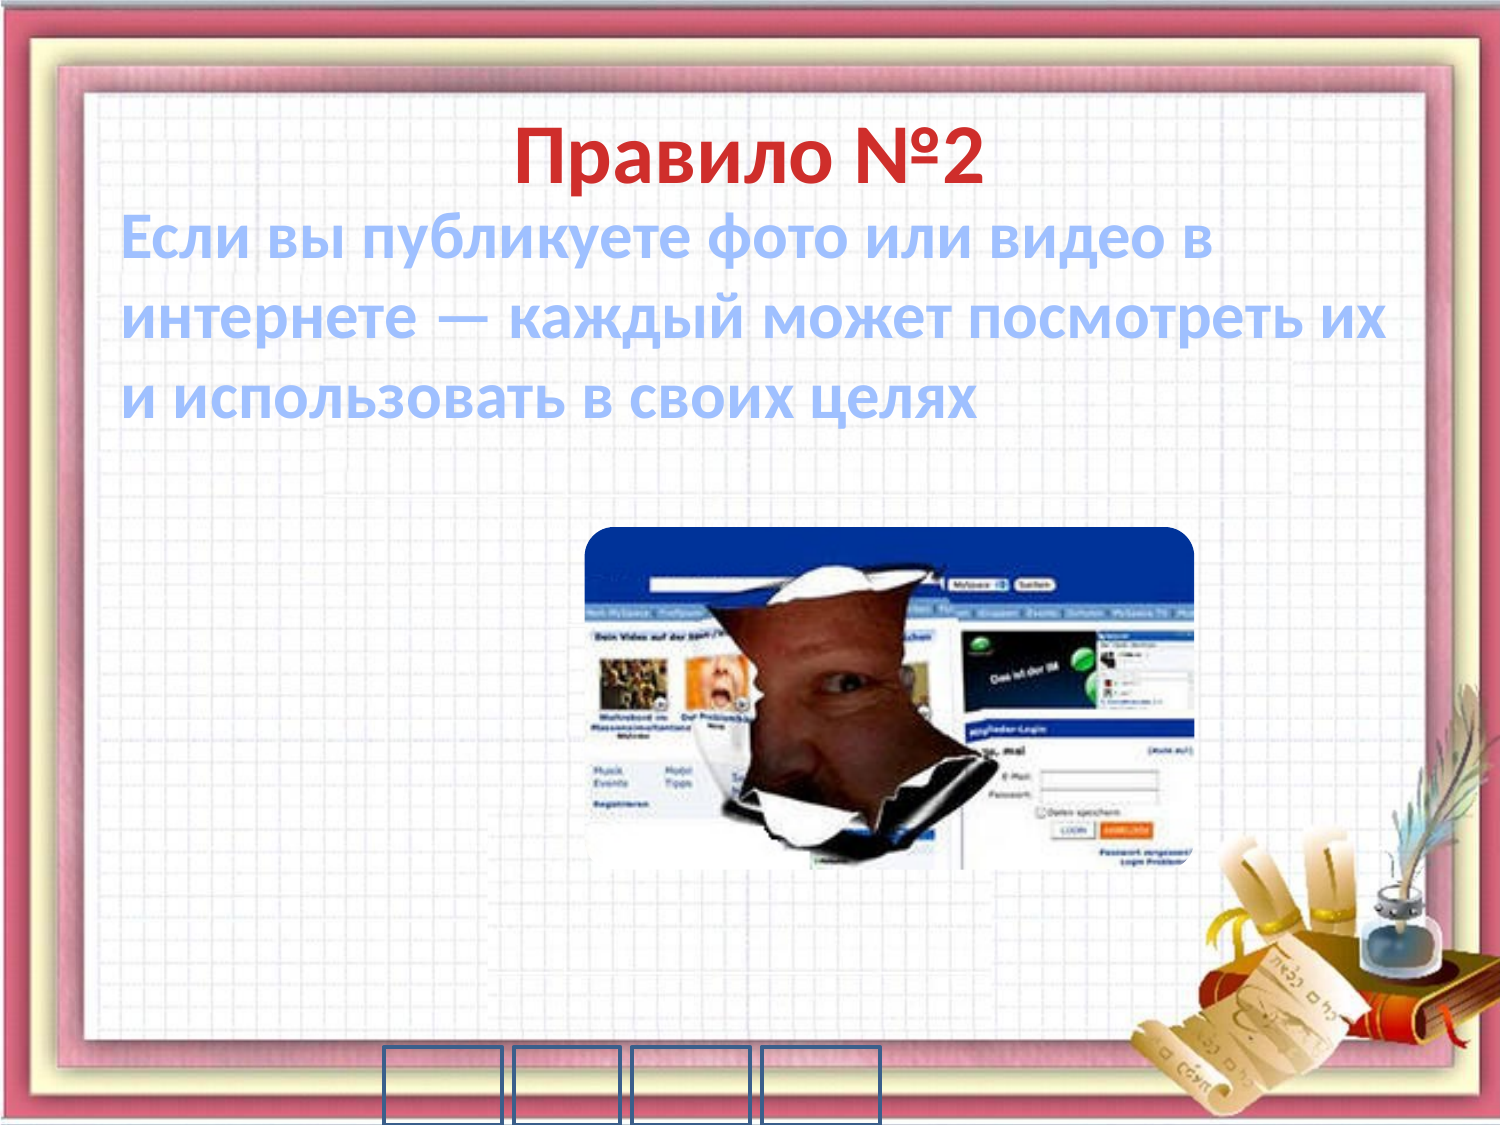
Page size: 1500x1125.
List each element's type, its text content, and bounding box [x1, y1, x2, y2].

title Правило №2 [76, 89, 1424, 184]
text_box [760, 1045, 882, 1125]
picture [584, 526, 1195, 870]
text_box [382, 1045, 504, 1125]
text_box [630, 1045, 752, 1125]
text_box [512, 1045, 622, 1125]
picture [622, 1060, 630, 1125]
picture [752, 1060, 760, 1125]
picture [504, 1060, 512, 1125]
picture [0, 0, 1500, 1125]
list Если вы публикуете фото или видео в интернете — каждый может посмотреть их и использовать в своих целях [76, 184, 1424, 1060]
